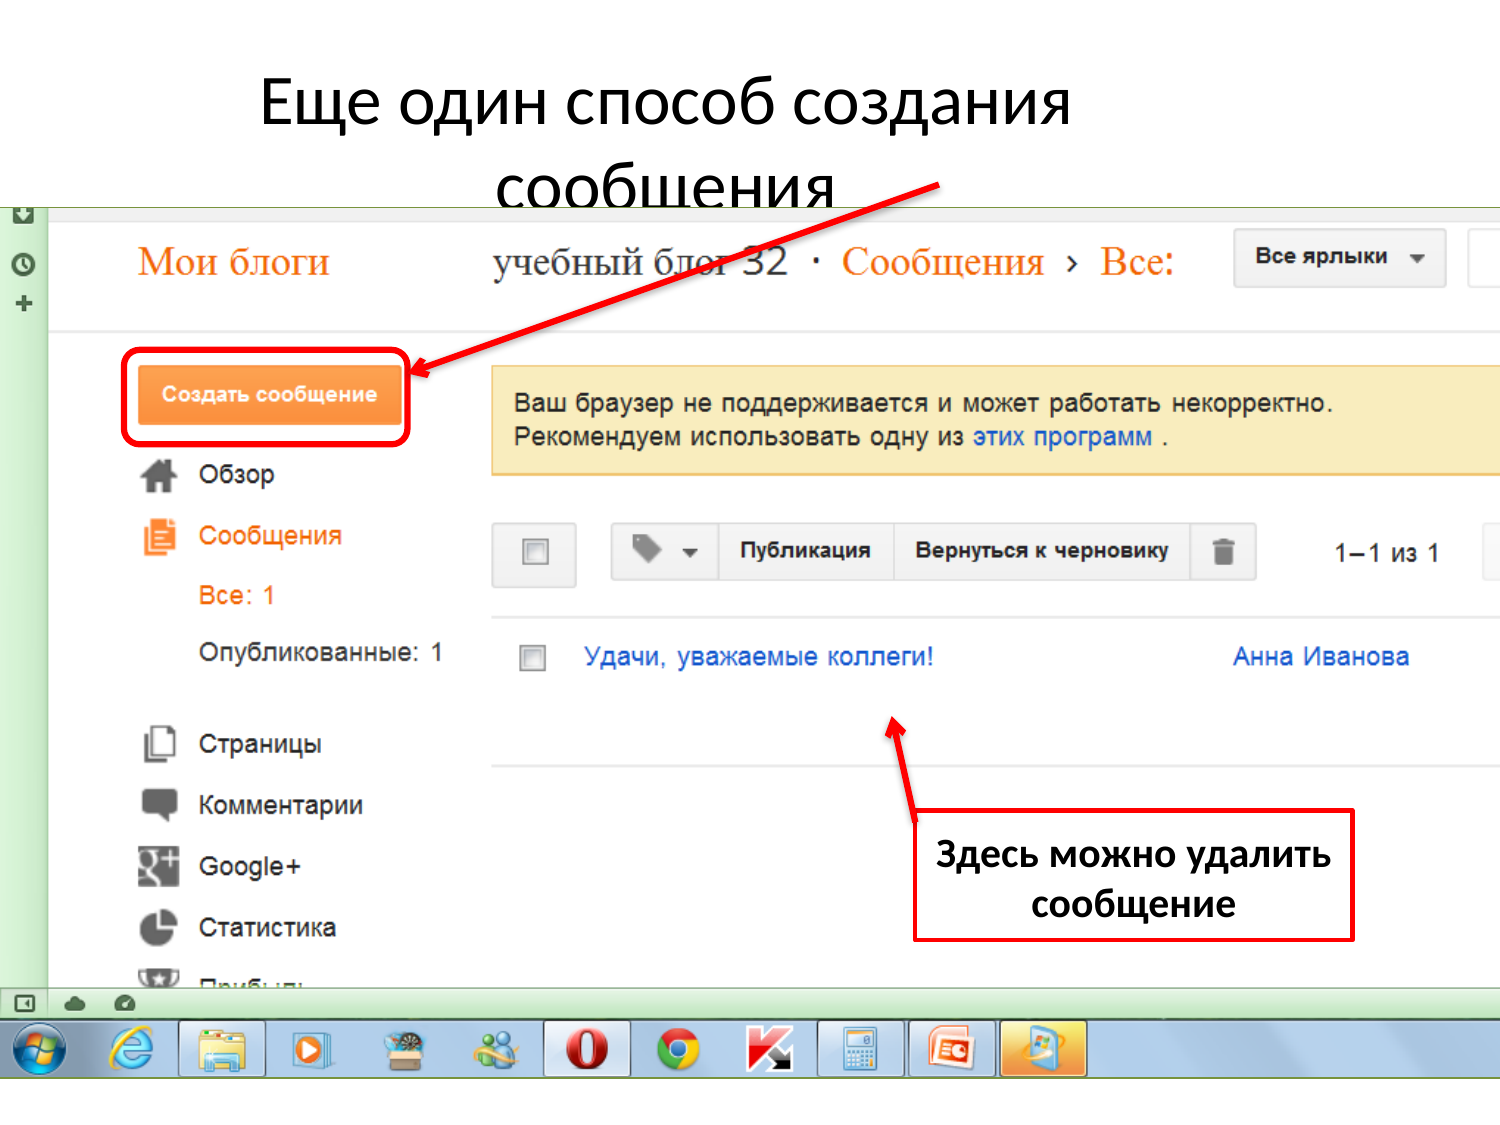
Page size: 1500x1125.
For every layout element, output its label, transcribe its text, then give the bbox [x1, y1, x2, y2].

title Еще один способ создания сообщения [75, 45, 1258, 206]
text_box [407, 184, 940, 374]
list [0, 207, 1500, 1078]
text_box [891, 715, 916, 823]
